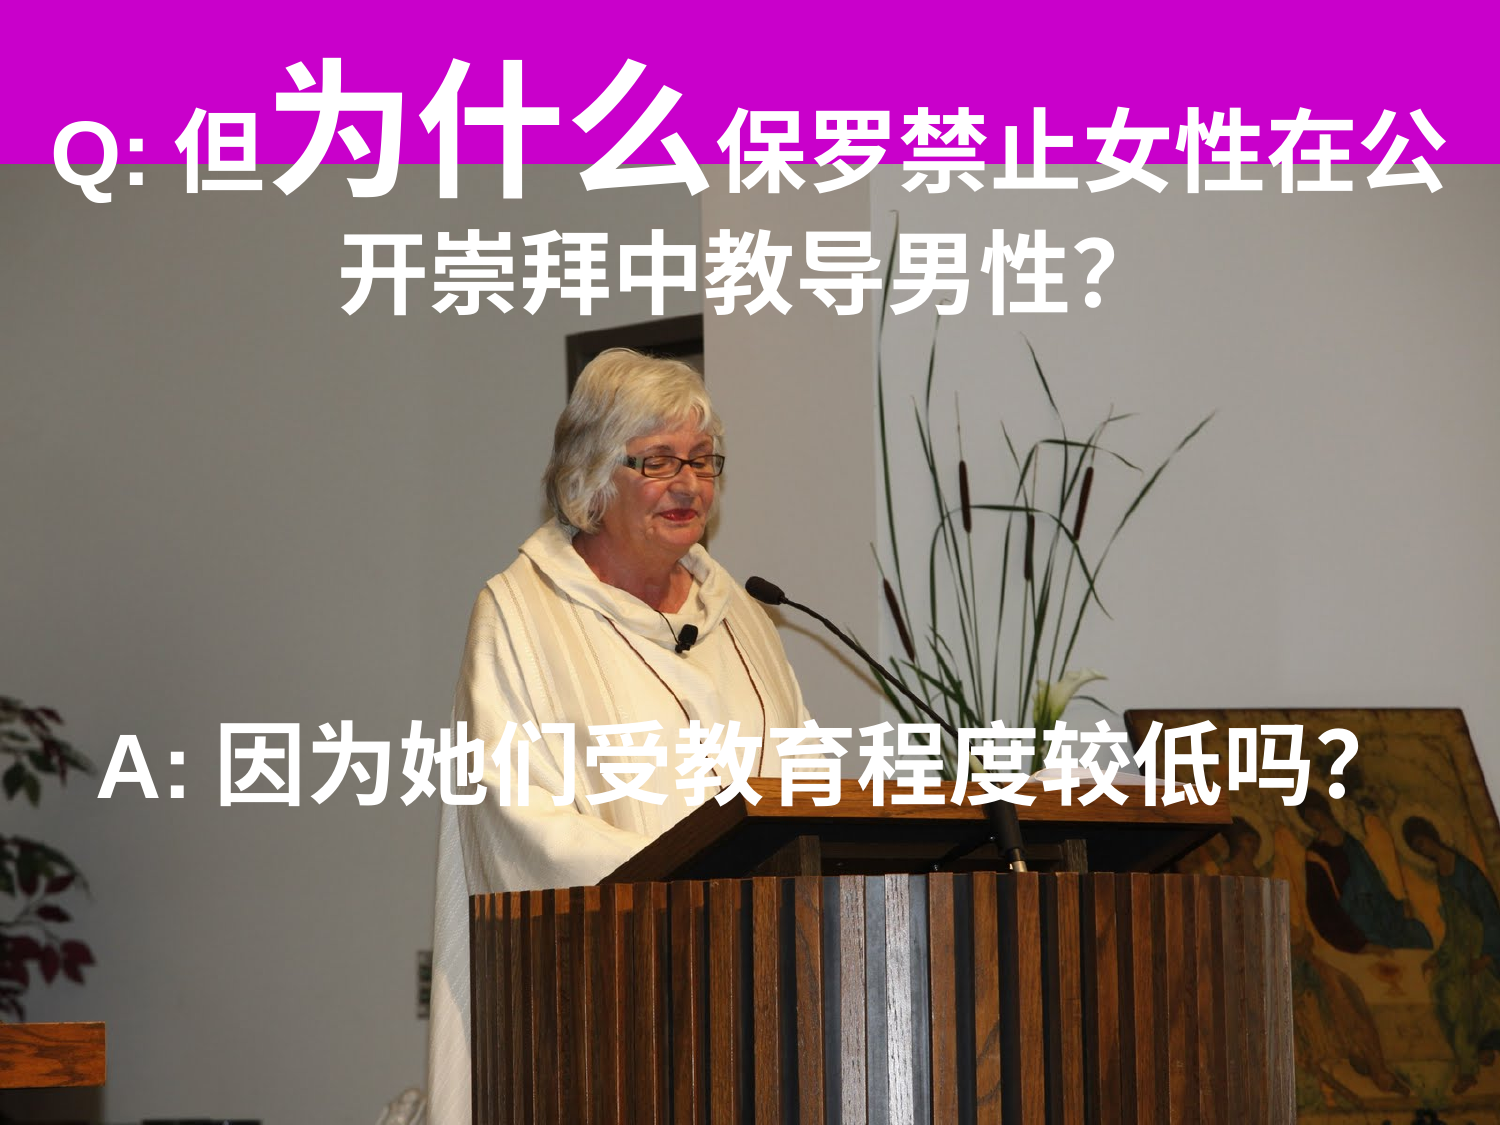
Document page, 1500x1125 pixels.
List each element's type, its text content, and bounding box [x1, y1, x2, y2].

title Q:但为什么保罗禁止女性在公开崇拜中教导男性？ [0, 0, 1500, 164]
picture [0, 164, 1500, 1125]
